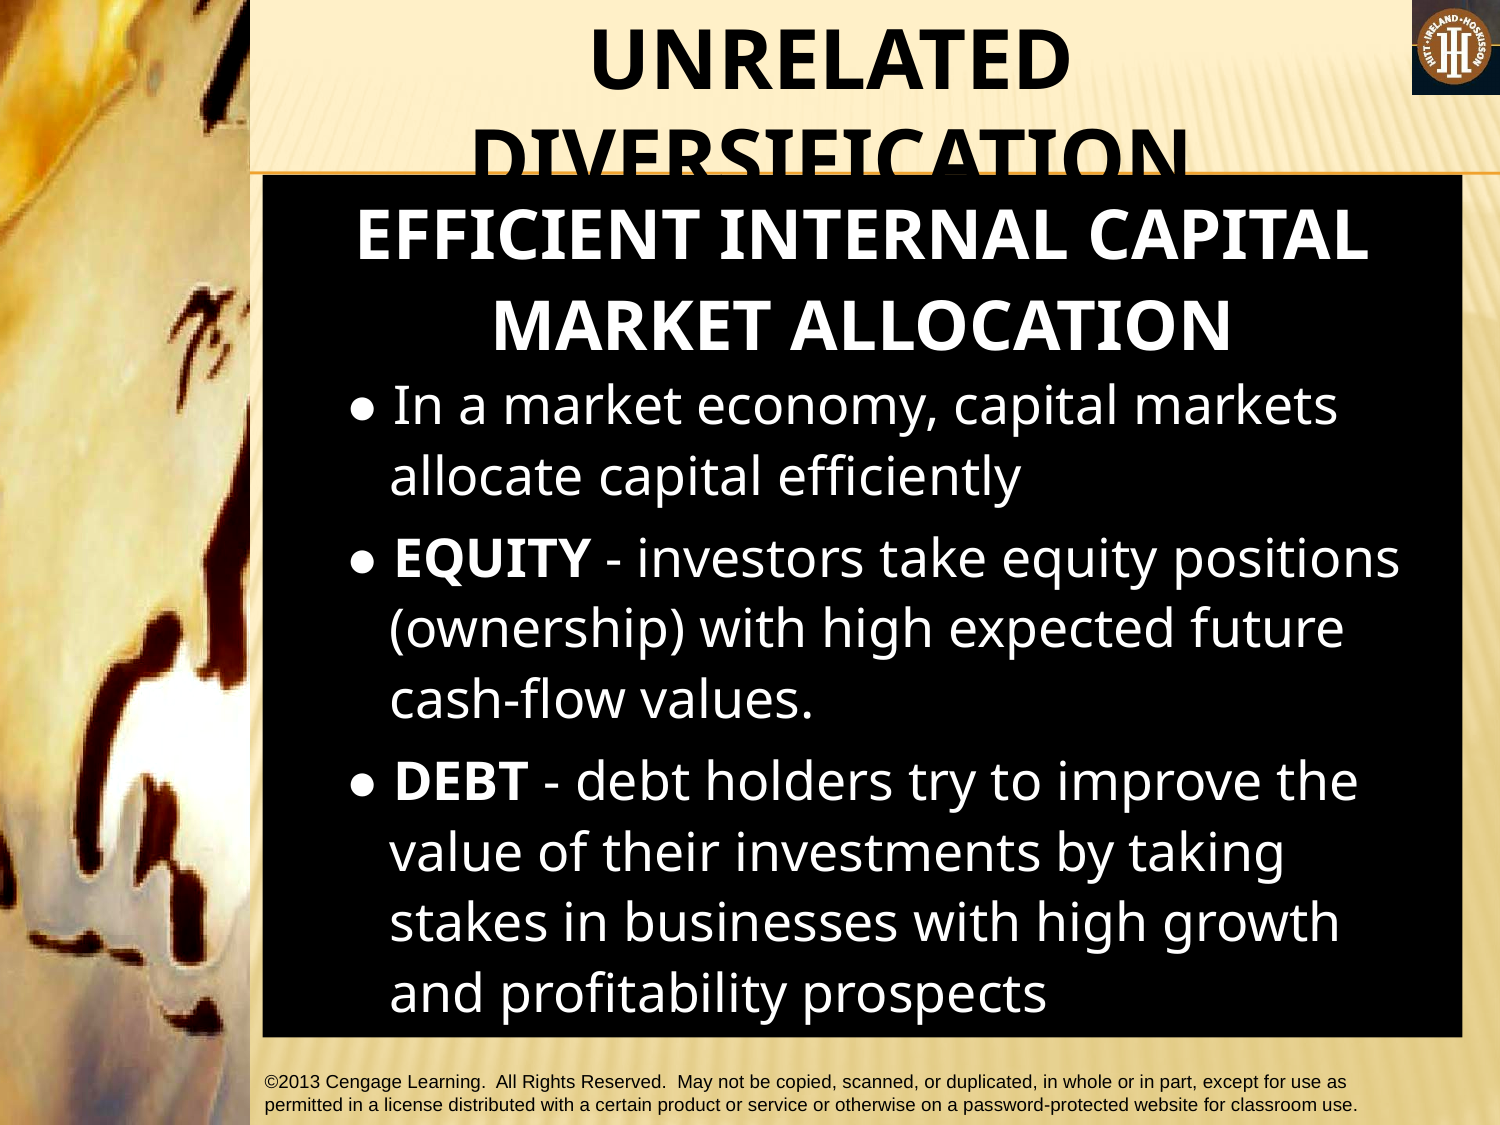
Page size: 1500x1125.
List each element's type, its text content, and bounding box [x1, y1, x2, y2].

list EFFICIENT INTERNAL CAPITAL MARKET ALLOCATION ● In a market economy, capital markets allocate capital efficiently ● EQUITY - investors take equity positions (ownership) with high expected future cash-flow values. ● DEBT - debt holders try to improve the value of their investments by taking stakes in businesses with high growth and profitability prospects [262, 174, 1463, 1038]
picture [0, 0, 250, 1125]
title UNRELATED DIVERSIFICATION [249, 0, 1413, 213]
picture [1413, 0, 1500, 95]
